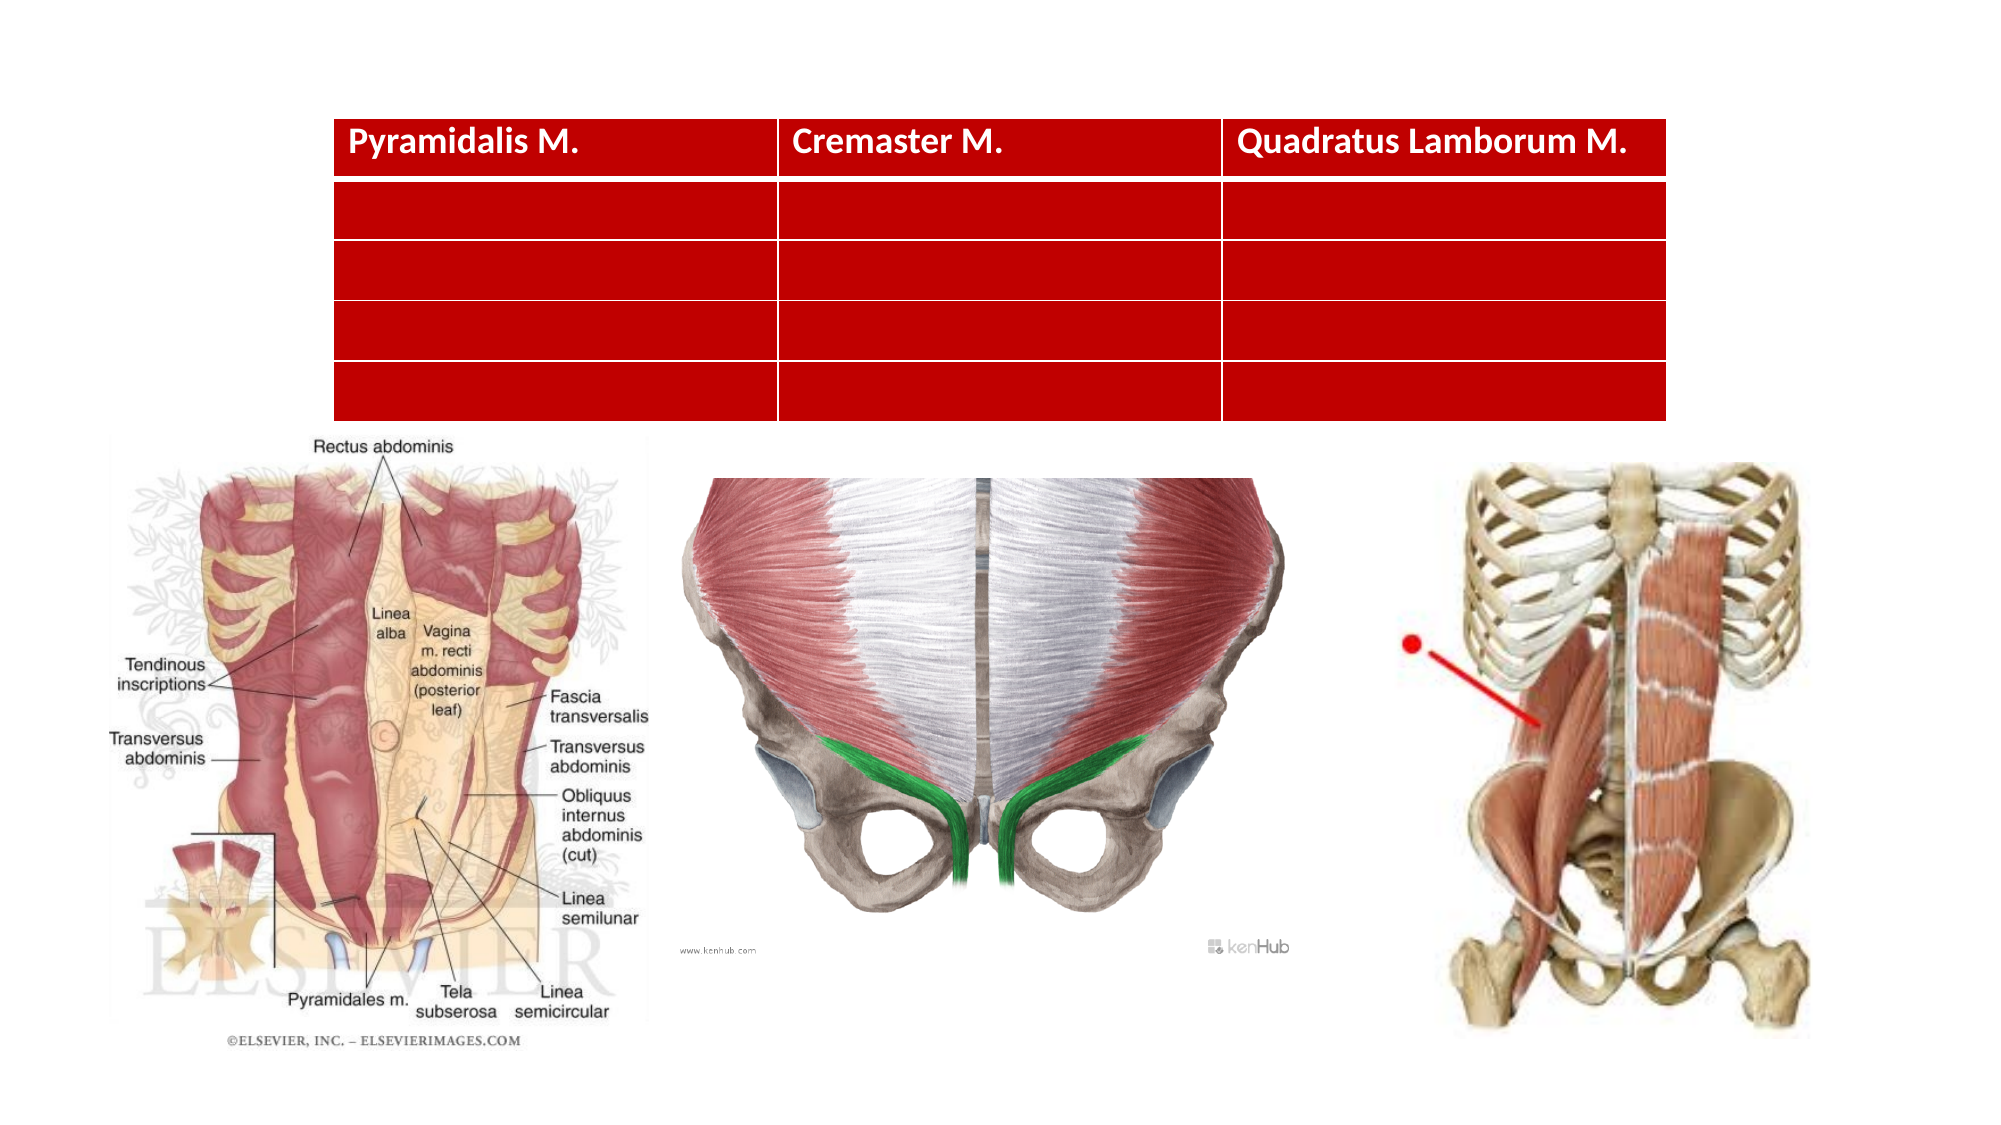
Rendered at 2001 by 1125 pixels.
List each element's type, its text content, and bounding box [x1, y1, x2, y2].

table_cell [334, 182, 777, 239]
table_cell [779, 301, 1221, 360]
picture [1361, 462, 1841, 1039]
picture [677, 478, 1289, 954]
table_cell [779, 362, 1221, 421]
table_header Cremaster M. [779, 119, 1221, 176]
table_cell [779, 241, 1221, 300]
table_header Quadratus Lamborum M. [1223, 119, 1666, 176]
table_cell [334, 241, 777, 300]
table_cell [334, 301, 777, 360]
picture [109, 426, 649, 1051]
table_cell [1223, 362, 1666, 421]
table_header Pyramidalis M. [334, 119, 777, 176]
table_cell [1223, 301, 1666, 360]
table_cell [334, 362, 777, 421]
table_cell [1223, 182, 1666, 239]
table_cell [779, 182, 1221, 239]
table_cell [1223, 241, 1666, 300]
